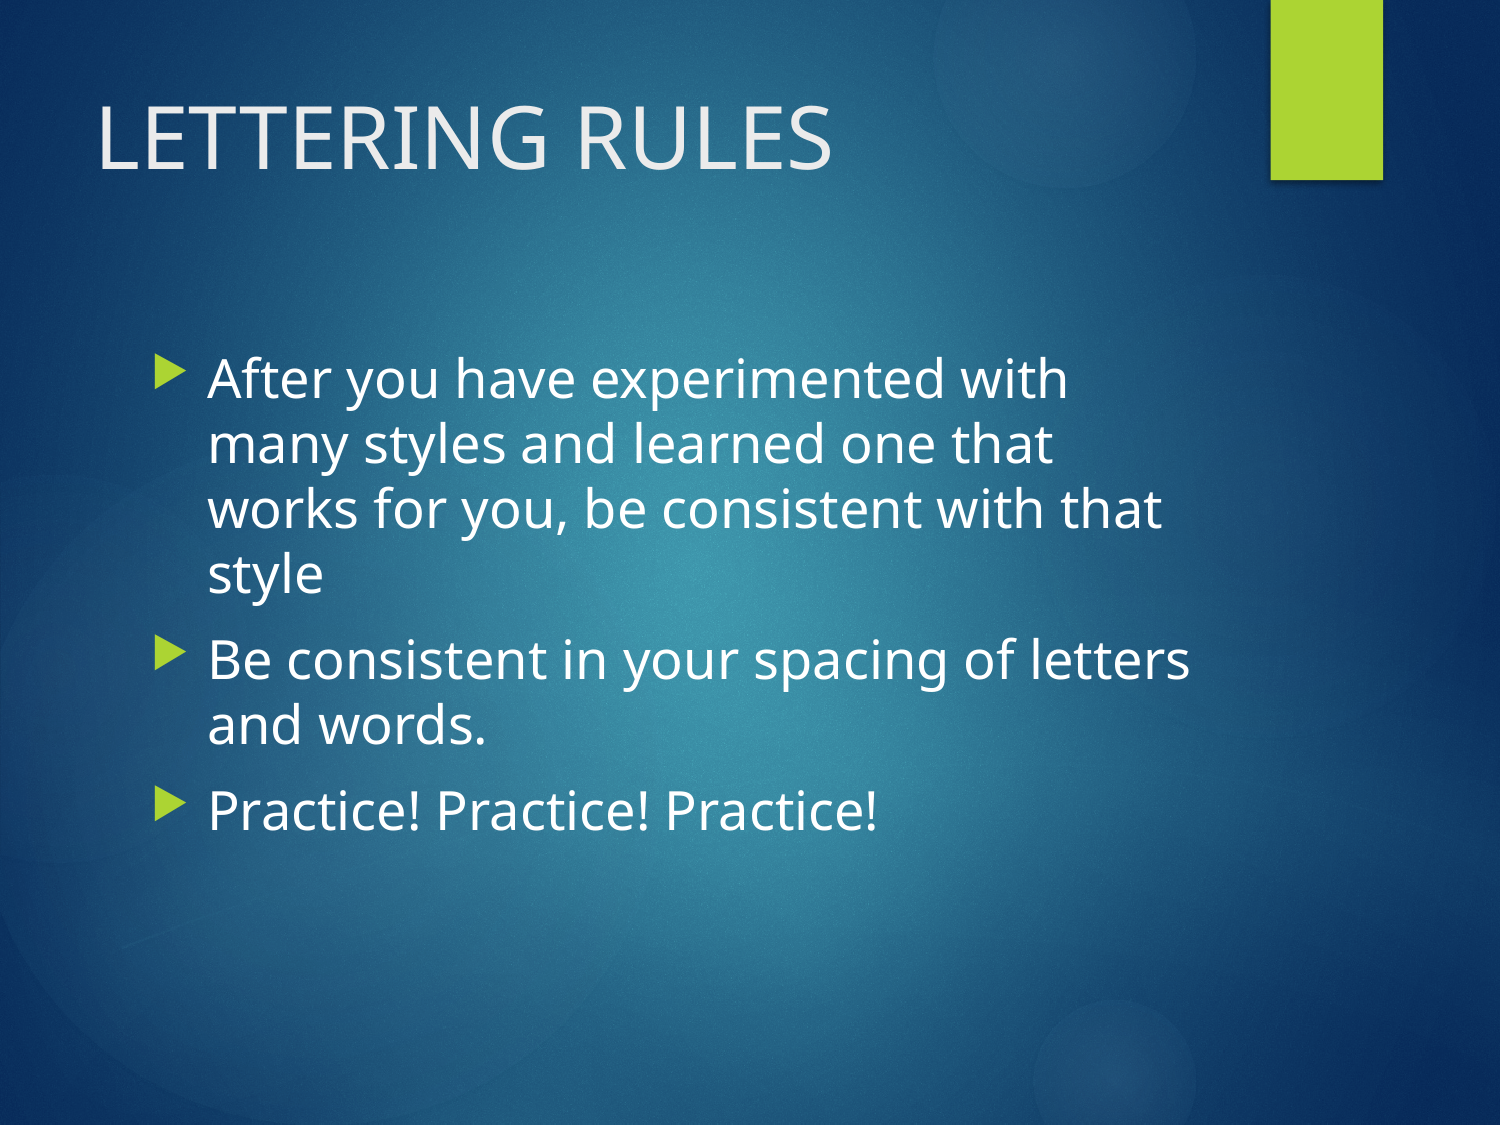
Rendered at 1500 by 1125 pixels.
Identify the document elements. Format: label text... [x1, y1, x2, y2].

list After you have experimented with many styles and learned one that works for you, be consistent with that style Be consistent in your spacing of letters and words. Practice! Practice! Practice! [135, 336, 1237, 1025]
title LETTERING RULES [79, 74, 1237, 304]
